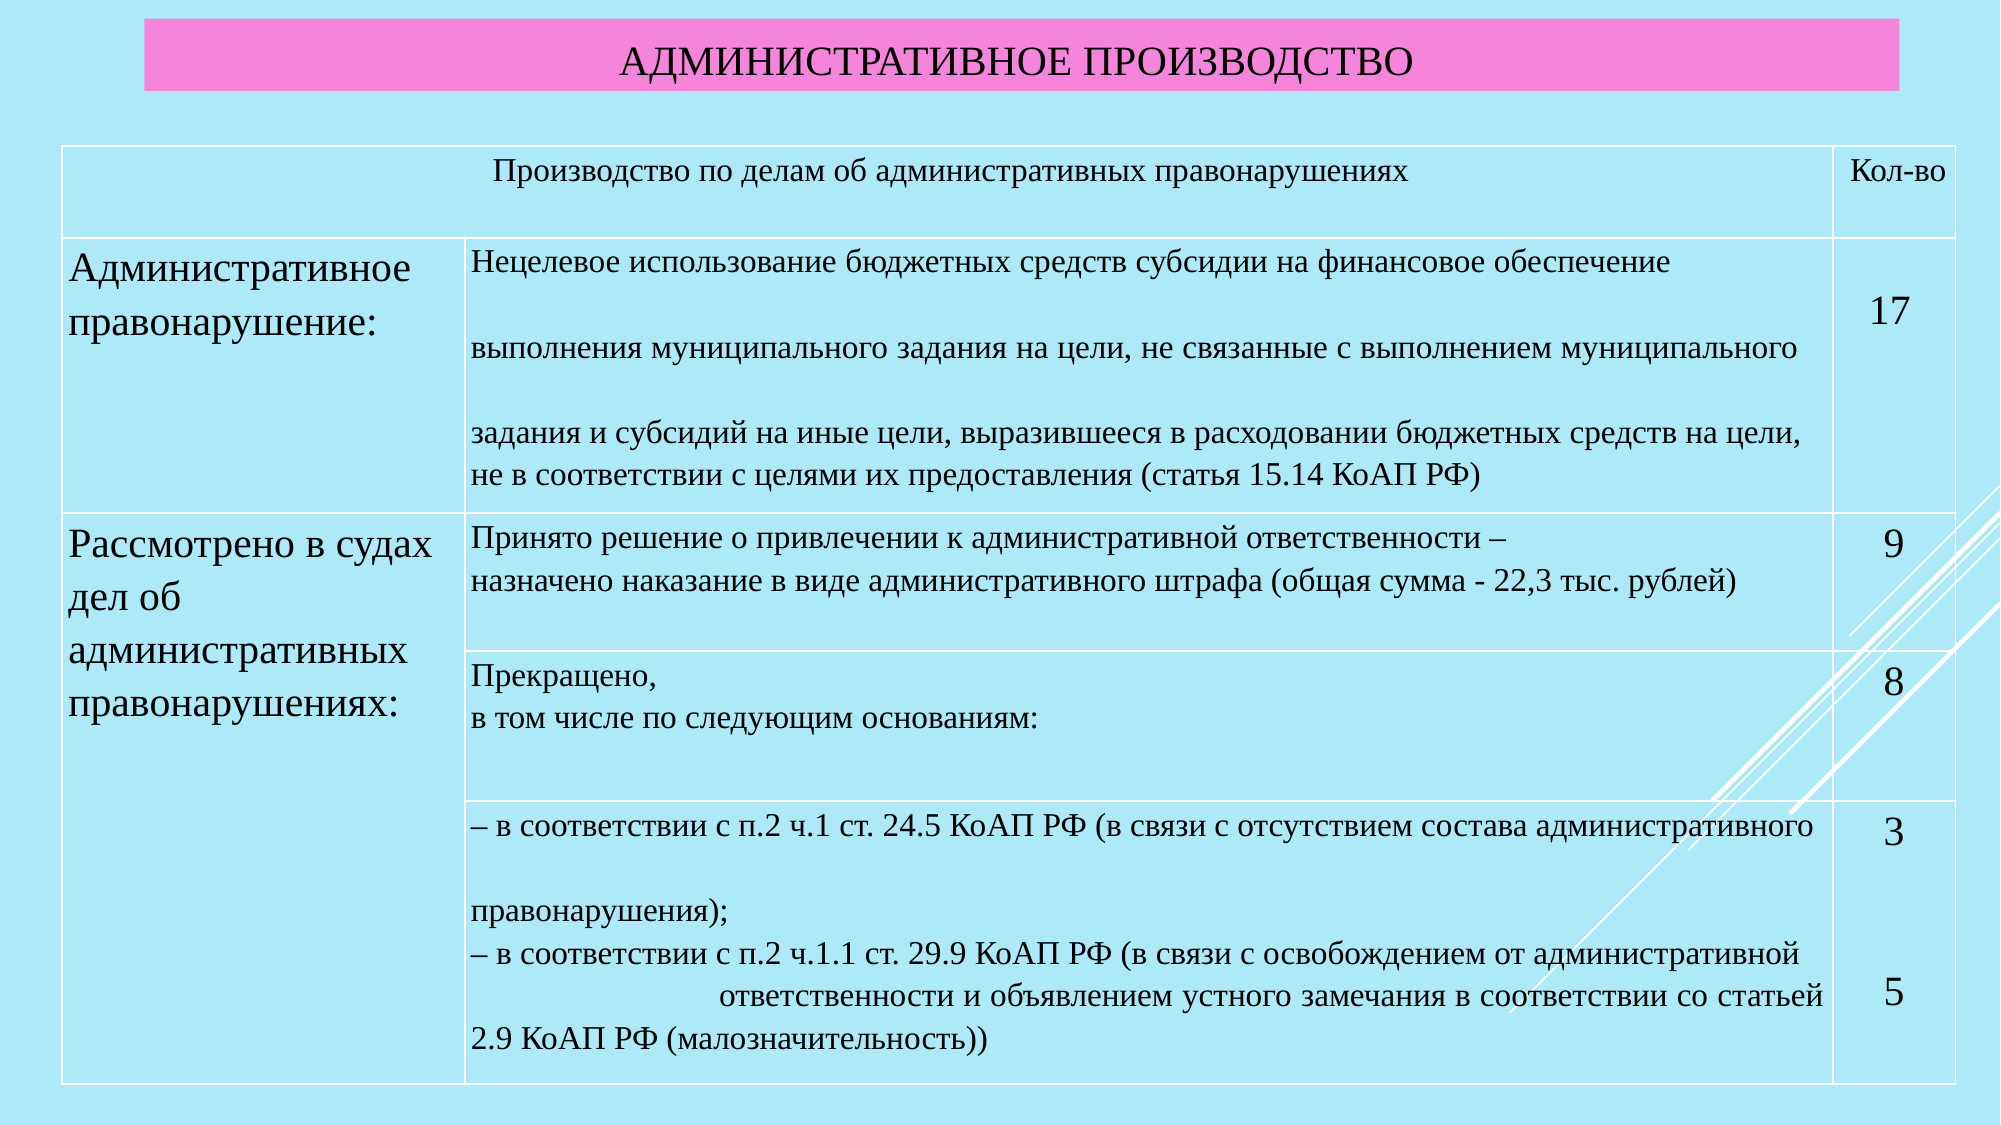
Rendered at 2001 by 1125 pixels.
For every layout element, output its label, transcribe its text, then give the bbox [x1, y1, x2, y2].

table_header Кол-во [1834, 147, 1955, 237]
table_cell Прекращено, в том числе по следующим основаниям: [466, 652, 1832, 800]
table_cell 17 [1834, 239, 1955, 512]
table_cell Принято решение о привлечении к административной ответственности – назначено наказание в виде административного штрафа (общая сумма - 22,3 тыс. рублей) [466, 514, 1832, 650]
table_cell 8 [1834, 652, 1955, 800]
table_cell 3 5 [1834, 802, 1955, 1083]
table_cell Нецелевое использование бюджетных средств субсидии на финансовое обеспечение выполнения муниципального задания на цели, не связанные с выполнением муниципального задания и субсидий на иные цели, выразившееся в расходовании бюджетных средств на цели, не в соответствии с целями их предоставления (статья 15.14 КоАП РФ) [466, 239, 1832, 512]
table_cell Рассмотрено в судах дел об административных правонарушениях: [63, 514, 464, 1083]
table_cell 9 [1834, 514, 1955, 650]
table_cell Административное правонарушение: [63, 239, 464, 512]
table_header Производство по делам об административных правонарушениях [63, 147, 1832, 237]
table_cell – в соответствии с п.2 ч.1 ст. 24.5 КоАП РФ (в связи с отсутствием состава административного правонарушения); – в соответствии с п.2 ч.1.1 ст. 29.9 КоАП РФ (в связи с освобождением от административной ответственности и объявлением устного замечания в соответствии со статьей 2.9 КоАП РФ (малозначительность)) [466, 802, 1832, 1083]
text_box АДМИНИСТРАТИВНОЕ ПРОИЗВОДСТВО [144, 18, 1900, 91]
